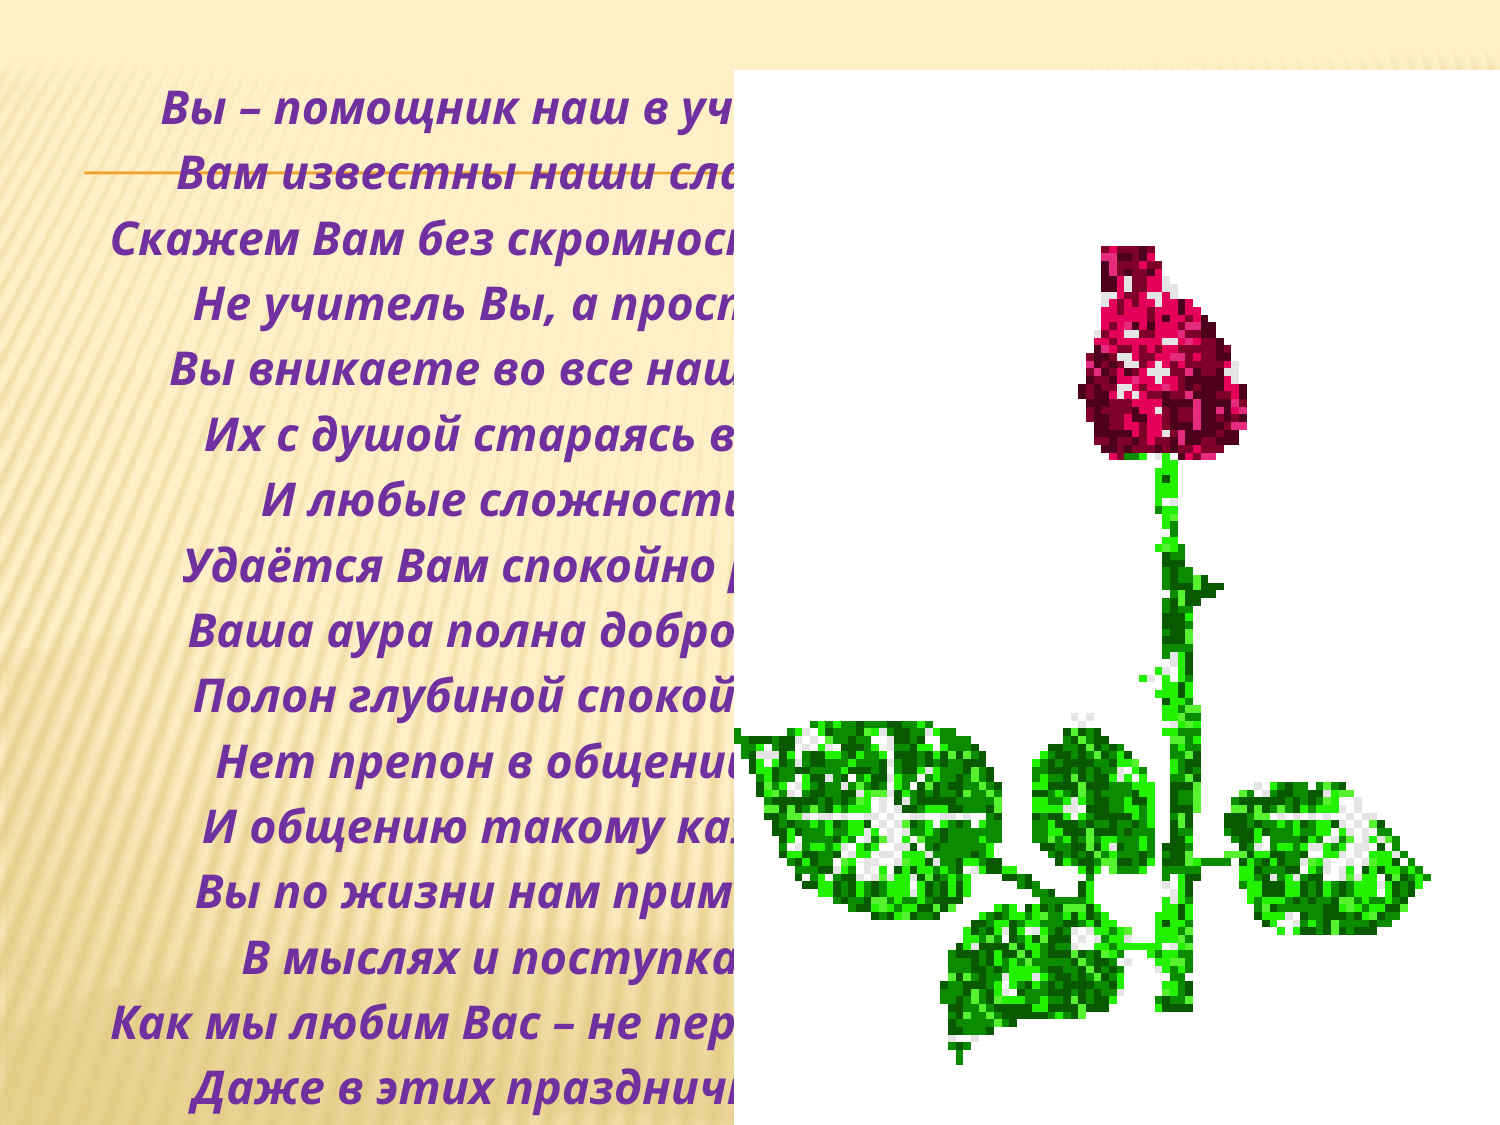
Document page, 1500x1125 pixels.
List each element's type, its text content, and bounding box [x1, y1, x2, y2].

list Вы – помощник наш в учёбе сложной, Вам известны наши слабые места, Скажем Вам без скромности без ложной: Не учитель Вы, а просто красота! Вы вникаете во все наши проблемы, Их с душой стараясь все решить, И любые сложности и темы Удаётся Вам спокойно разрулить… Ваша аура полна добром и светом, Полон глубиной спокойный взгляд, Нет препон в общении при этом И общению такому каждый рад… Вы по жизни нам примером стали В мыслях и поступках и делах, Как мы любим Вас – не передать словами Даже в этих праздничных стихах! [0, 70, 732, 1125]
picture [734, 70, 1500, 1125]
